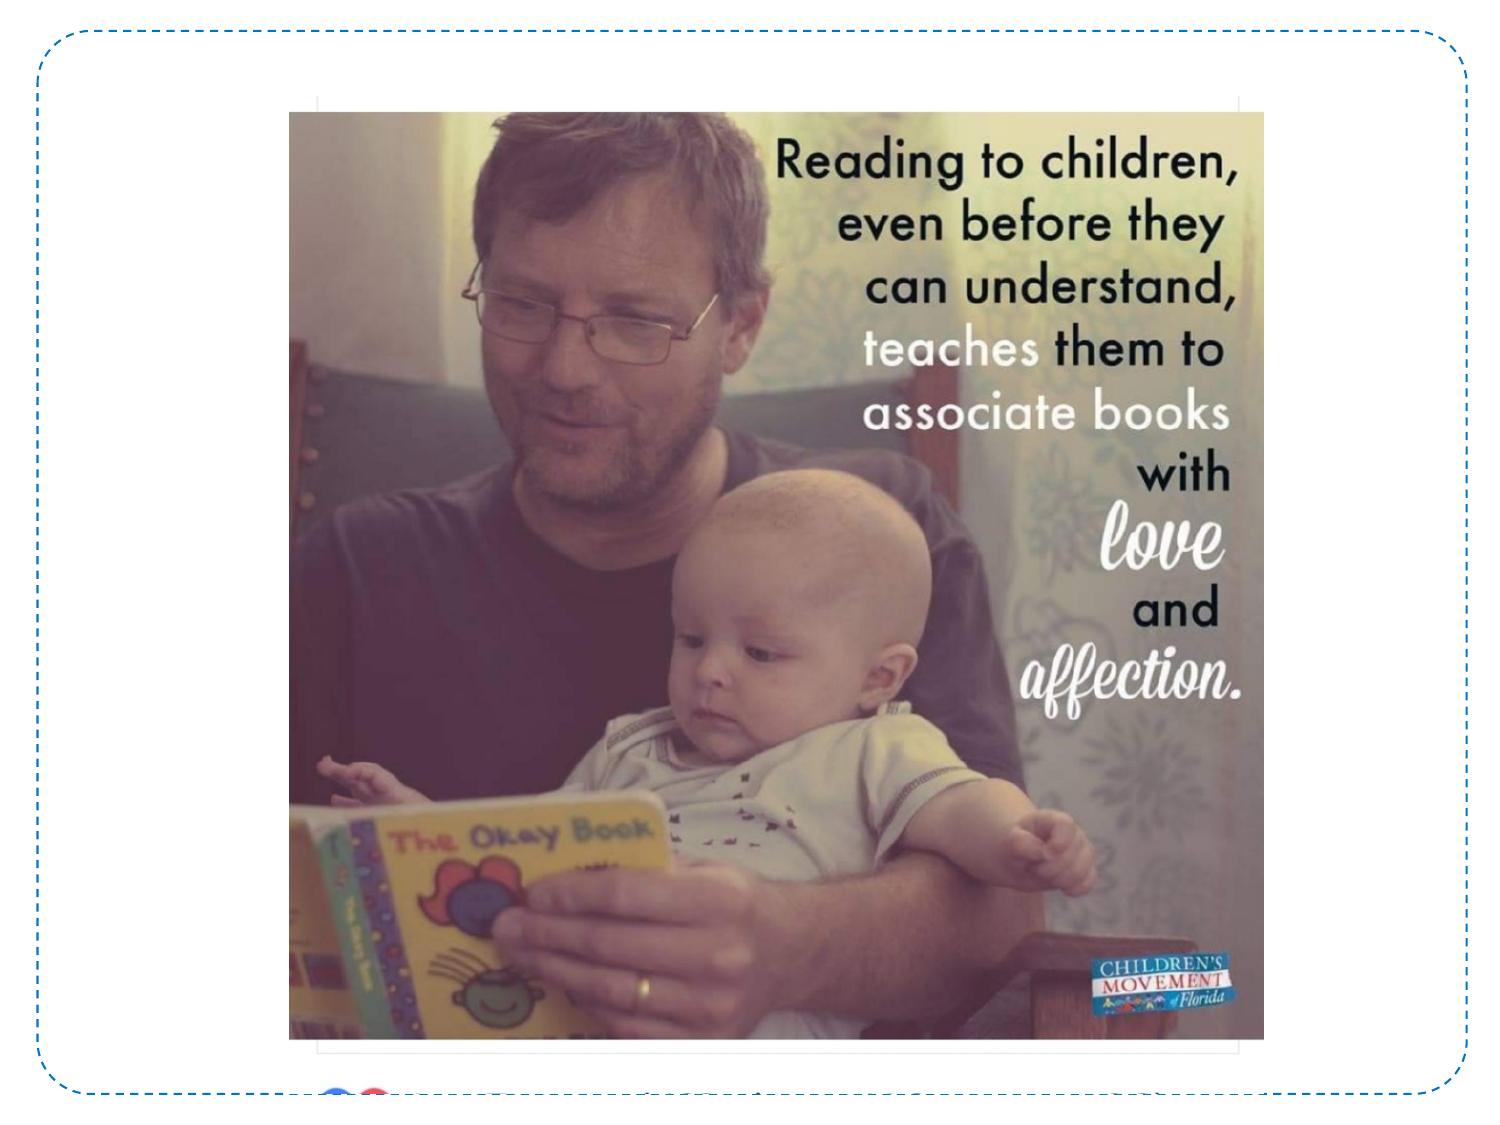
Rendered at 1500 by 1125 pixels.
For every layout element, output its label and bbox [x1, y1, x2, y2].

text_box [36, 30, 1468, 1095]
picture [289, 96, 1264, 1094]
